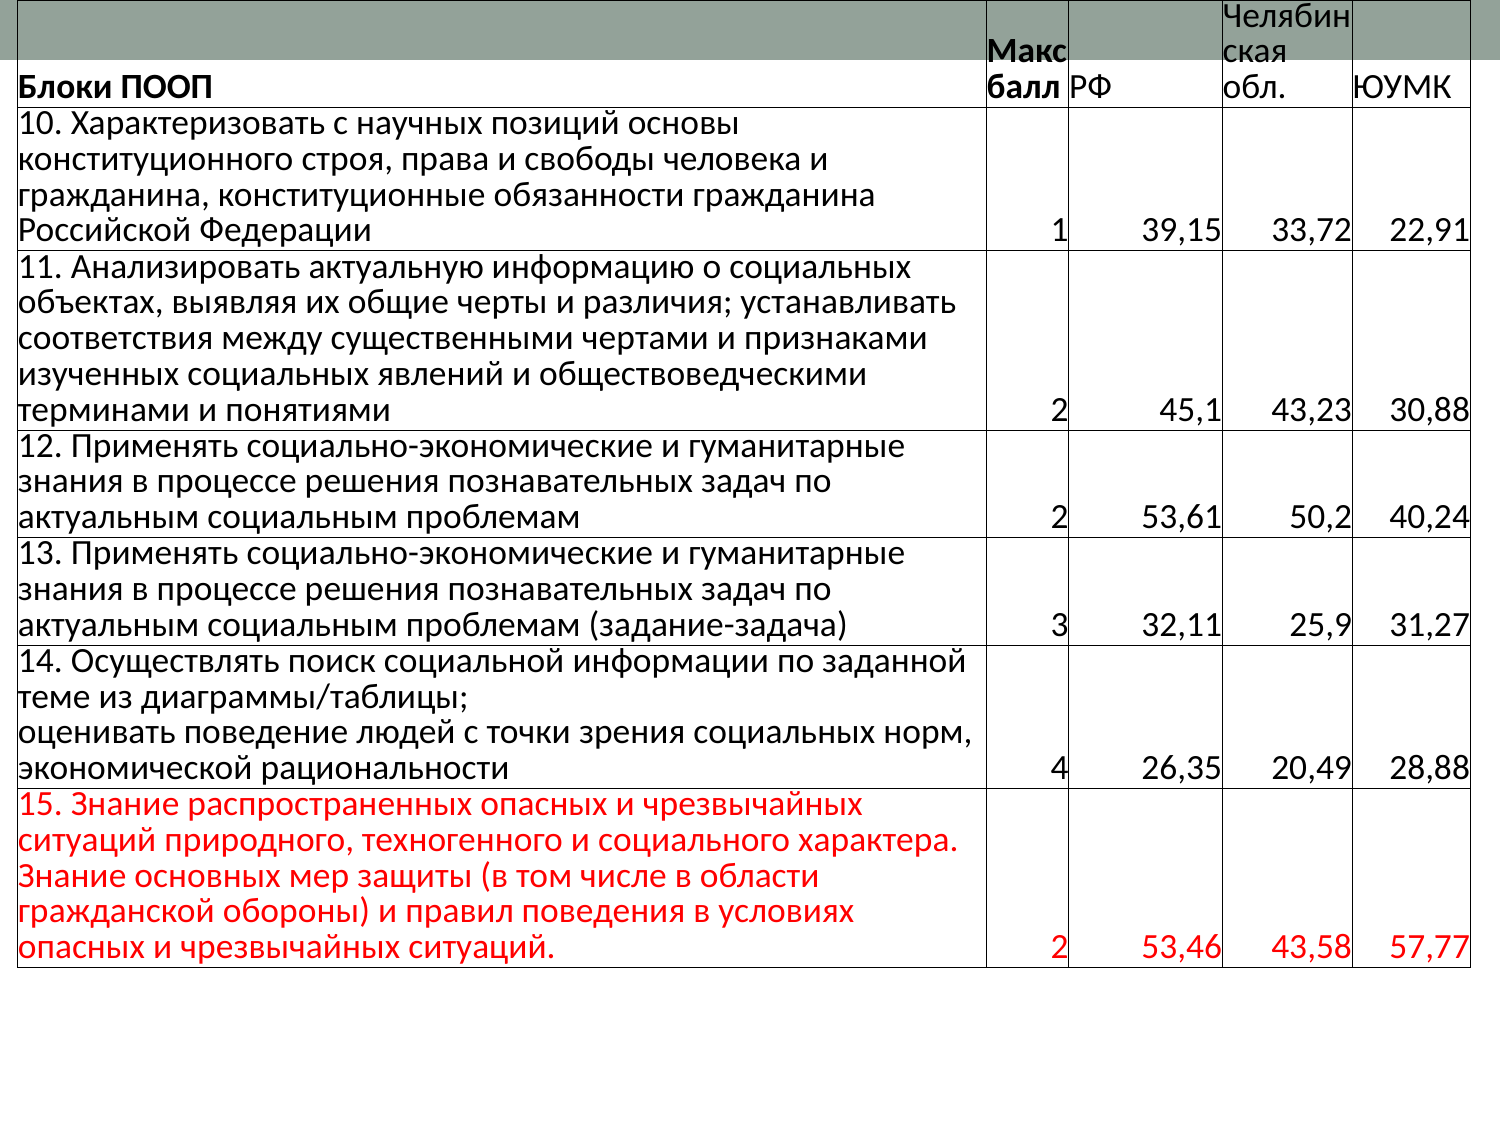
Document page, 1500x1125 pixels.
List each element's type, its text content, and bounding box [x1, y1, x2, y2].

table_cell 31,27 [1353, 538, 1470, 645]
table_cell 50,2 [1223, 431, 1352, 537]
table_cell 43,58 [1223, 789, 1352, 967]
table_header Блоки ПООП [18, 1, 986, 107]
table_cell 10. Характеризовать с научных позиций основы конституционного строя, права и свободы человека и гражданина, конституционные обязанности гражданина Российской Федерации [18, 108, 986, 250]
table_header РФ [1069, 1, 1222, 107]
table_cell 57,77 [1353, 789, 1470, 967]
table_header Челябинская обл. [1223, 1, 1352, 107]
table_cell 28,88 [1353, 646, 1470, 788]
table_cell 39,15 [1069, 108, 1222, 250]
table_header Макс балл [987, 1, 1068, 107]
table_cell 20,49 [1223, 646, 1352, 788]
table_cell 3 [987, 538, 1068, 645]
table_cell 14. Осуществлять поиск социальной информации по заданной теме из диаграммы/таблицы; оценивать поведение людей с точки зрения социальных норм, экономической рациональности [18, 646, 986, 788]
table_cell 12. Применять социально-экономические и гуманитарные знания в процессе решения познавательных задач по актуальным социальным проблемам [18, 431, 986, 537]
table_cell 2 [987, 431, 1068, 537]
table_cell 13. Применять социально-экономические и гуманитарные знания в процессе решения познавательных задач по актуальным социальным проблемам (задание-задача) [18, 538, 986, 645]
table_cell 15. Знание распространенных опасных и чрезвычайных ситуаций природного, техногенного и социального характера. Знание основных мер защиты (в том числе в области гражданской обороны) и правил поведения в условиях опасных и чрезвычайных ситуаций. [18, 789, 986, 967]
table_cell 11. Анализировать актуальную информацию о социальных объектах, выявляя их общие черты и различия; устанавливать соответствия между существенными чертами и признаками изученных социальных явлений и обществоведческими терминами и понятиями [18, 251, 986, 430]
table_cell 4 [987, 646, 1068, 788]
table_cell 33,72 [1223, 108, 1352, 250]
table_cell 26,35 [1069, 646, 1222, 788]
table_cell 2 [987, 251, 1068, 430]
table_cell 32,11 [1069, 538, 1222, 645]
table_header ЮУМК [1353, 1, 1470, 107]
table_cell 1 [987, 108, 1068, 250]
table_cell 25,9 [1223, 538, 1352, 645]
table_cell 53,61 [1069, 431, 1222, 537]
table_cell 22,91 [1353, 108, 1470, 250]
table_cell 53,46 [1069, 789, 1222, 967]
table_cell 40,24 [1353, 431, 1470, 537]
table_cell 2 [987, 789, 1068, 967]
table_cell 43,23 [1223, 251, 1352, 430]
table_cell 30,88 [1353, 251, 1470, 430]
table_cell 45,1 [1069, 251, 1222, 430]
